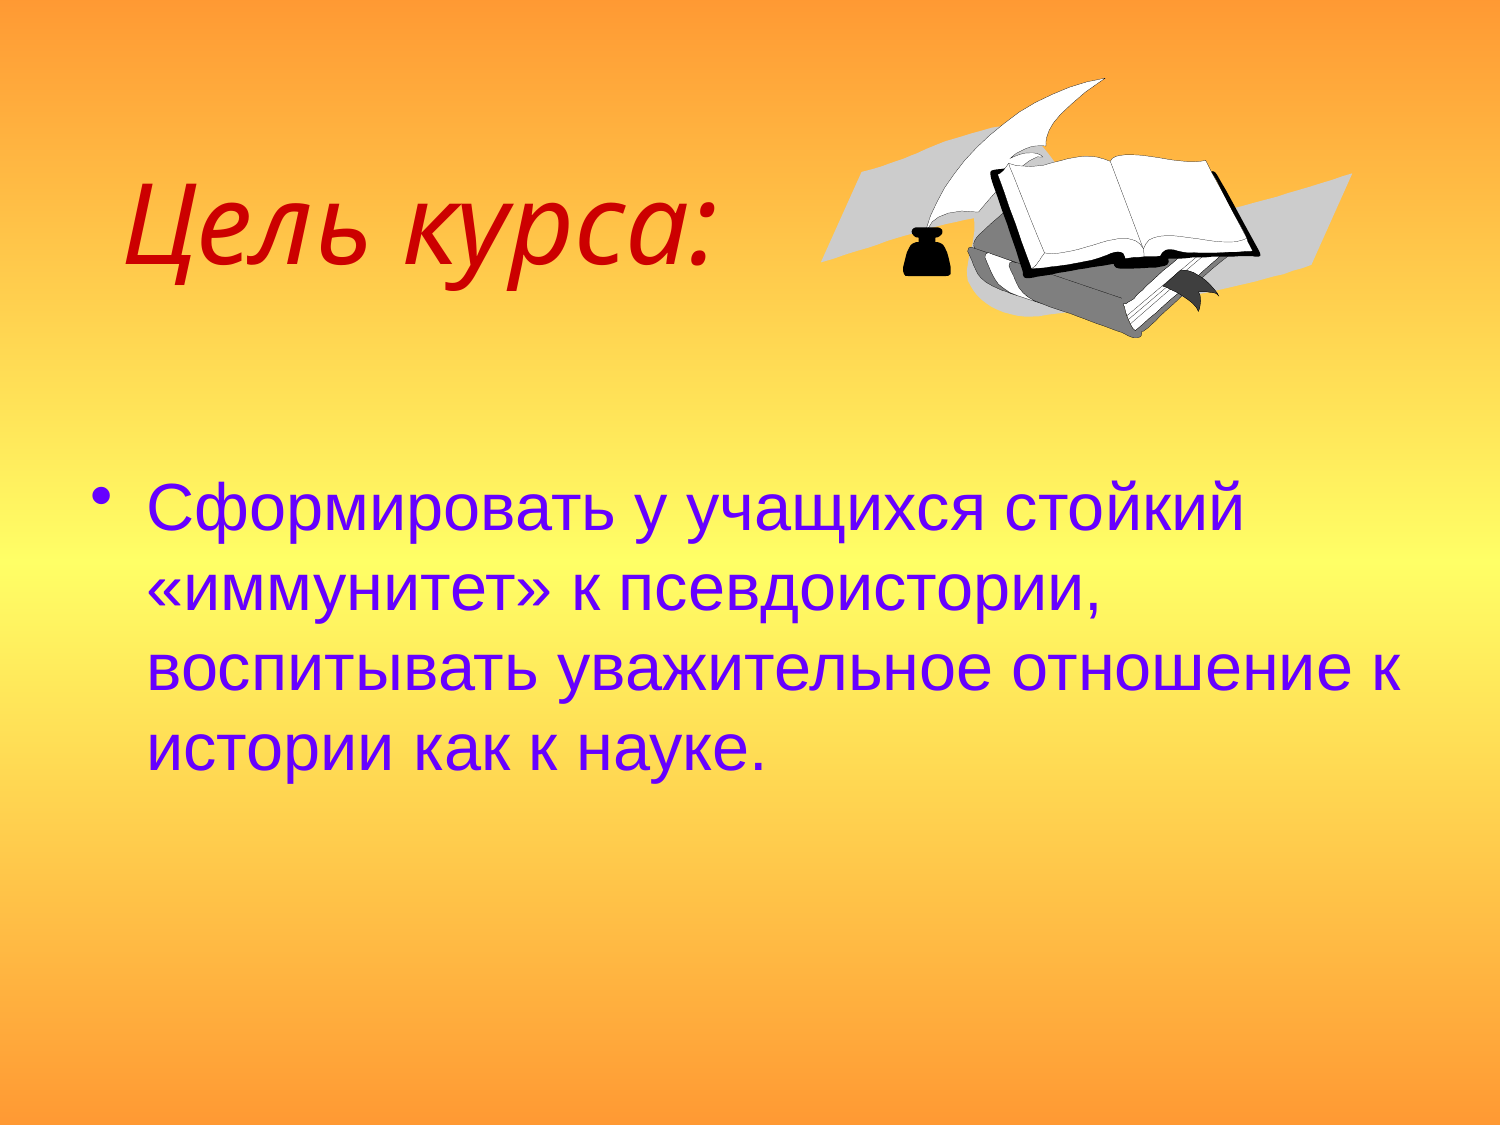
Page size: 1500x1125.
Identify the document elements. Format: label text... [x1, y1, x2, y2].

title Цель курса: [76, 54, 764, 386]
picture [820, 77, 1353, 339]
list Сформировать у учащихся стойкий «иммунитет» к псевдоистории, воспитывать уважительное отношение к истории как к науке. [75, 456, 1425, 1005]
